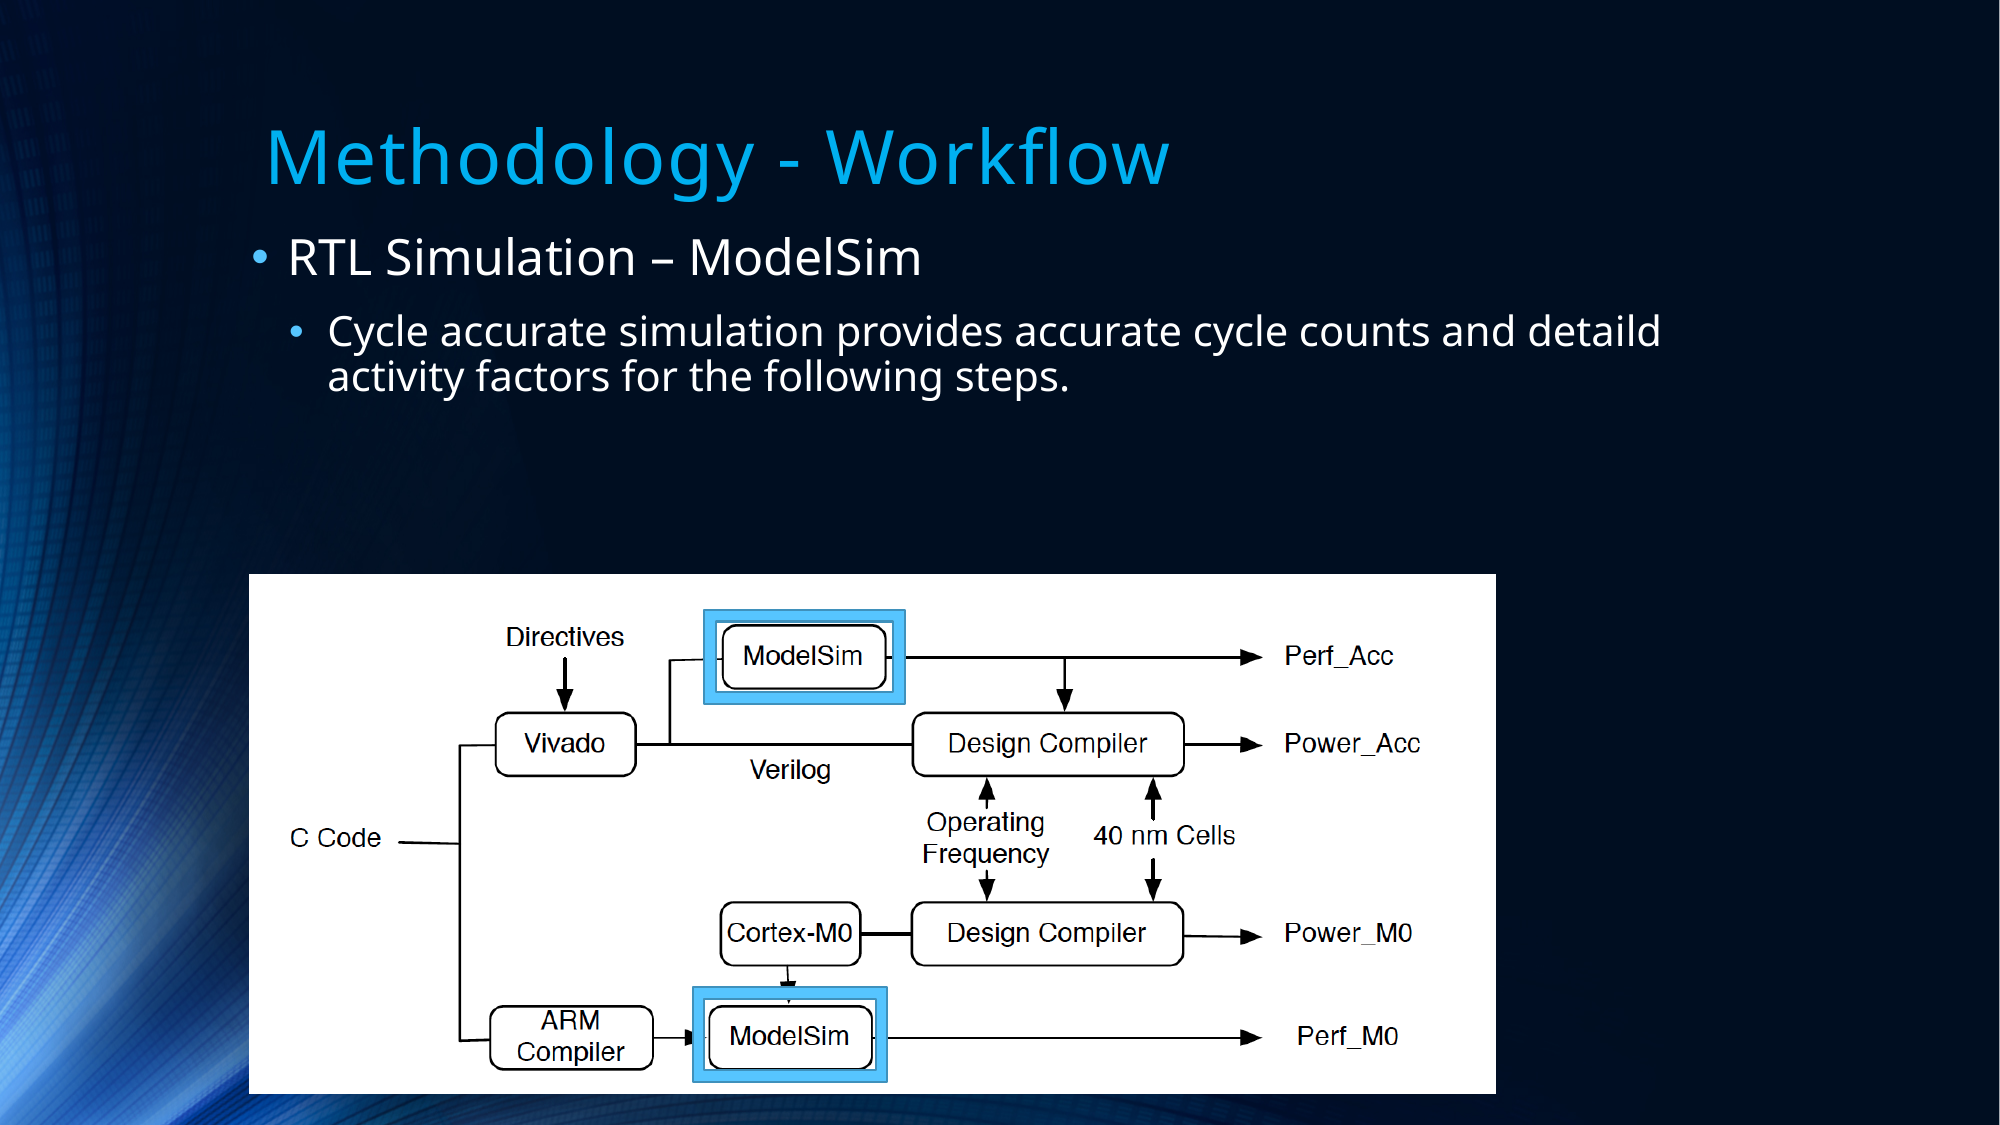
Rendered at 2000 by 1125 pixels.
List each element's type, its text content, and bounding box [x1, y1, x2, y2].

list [249, 574, 1496, 1094]
title Methodology - Workflow [249, 62, 1750, 209]
picture [0, 0, 2000, 1125]
list RTL Simulation – ModelSim Cycle accurate simulation provides accurate cycle counts and detaild activity factors for the following steps. [236, 224, 1713, 579]
